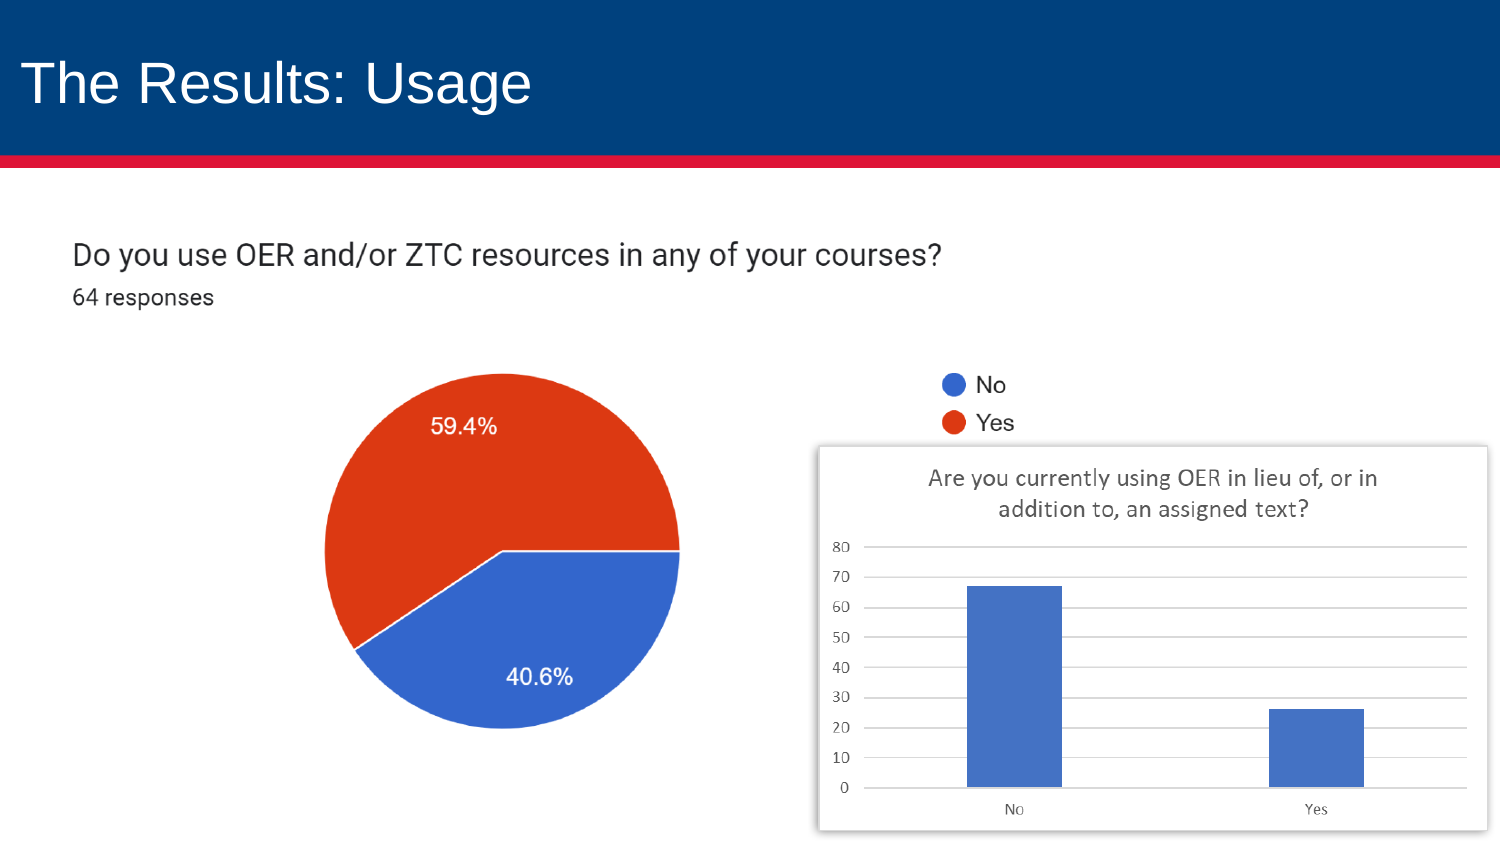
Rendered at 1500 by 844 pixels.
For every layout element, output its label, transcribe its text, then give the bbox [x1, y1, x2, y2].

picture [24, 186, 1488, 832]
text_box [0, 0, 1500, 155]
title The Results: Usage [5, 13, 1188, 124]
